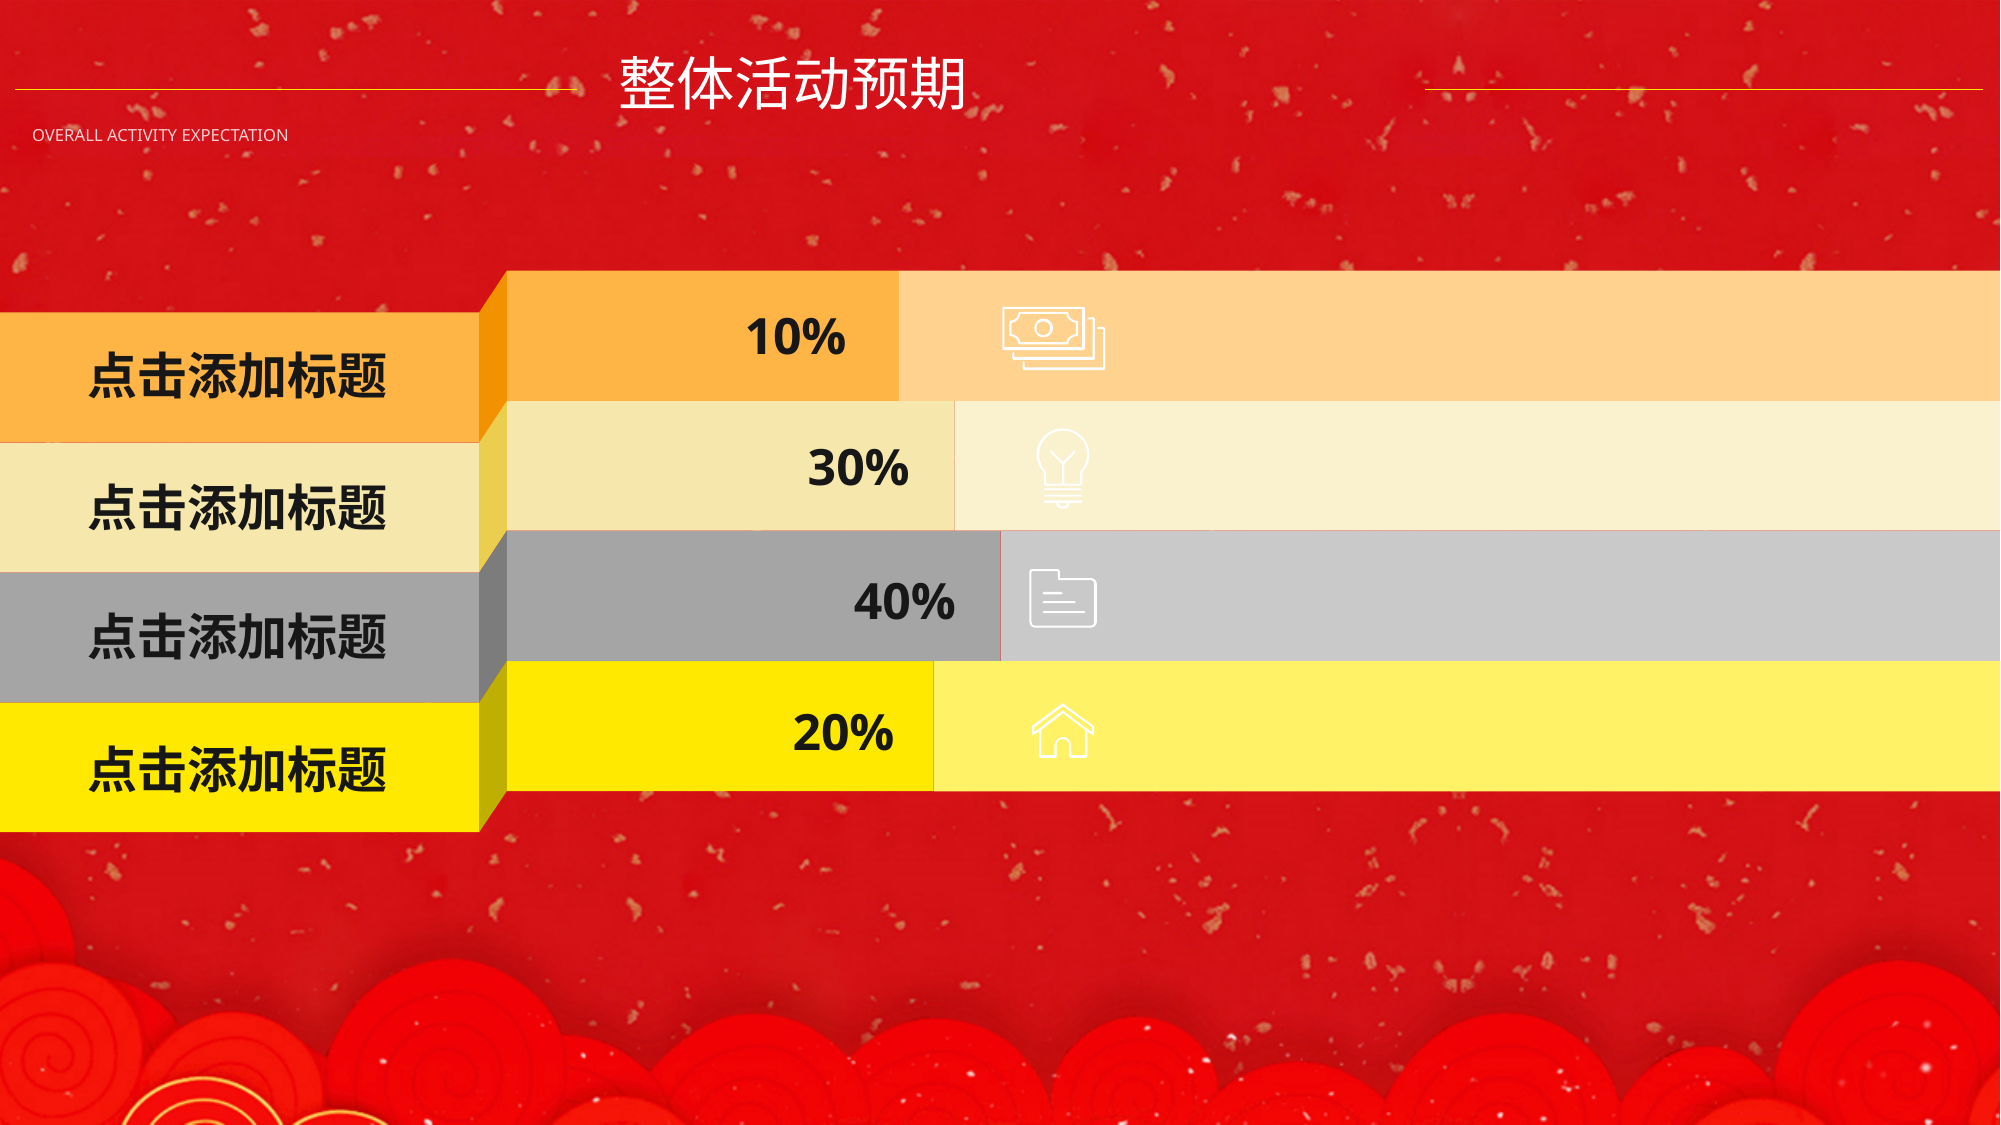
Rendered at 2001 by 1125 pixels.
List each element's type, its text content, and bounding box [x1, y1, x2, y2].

text_box [507, 270, 898, 401]
text_box [1477, 661, 2000, 792]
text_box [1029, 569, 1097, 628]
text_box 整体活动预期 [603, 39, 1399, 117]
text_box [0, 702, 479, 795]
text_box 点击添加标题 [72, 337, 403, 413]
text_box [933, 661, 1477, 792]
text_box [1477, 270, 2000, 401]
text_box OVERALL ACTIVITY EXPECTATION [17, 117, 1986, 152]
text_box 40% [838, 561, 972, 637]
text_box 20% [777, 693, 910, 769]
text_box [1477, 401, 2000, 530]
picture [0, 792, 2000, 1125]
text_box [1002, 306, 1106, 371]
text_box [507, 531, 1000, 662]
text_box [1000, 530, 1477, 661]
picture [0, 0, 2000, 312]
text_box [0, 442, 479, 572]
text_box [507, 401, 954, 531]
text_box 10% [729, 297, 862, 373]
text_box [954, 401, 1477, 531]
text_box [1036, 428, 1090, 509]
text_box [0, 312, 479, 442]
text_box 点击添加标题 [72, 469, 403, 545]
text_box [898, 270, 1477, 401]
text_box [479, 270, 507, 441]
text_box 30% [792, 427, 925, 503]
text_box [479, 530, 507, 701]
text_box [479, 661, 507, 795]
text_box 点击添加标题 [72, 598, 403, 674]
text_box [0, 572, 479, 702]
text_box [479, 400, 507, 571]
text_box [507, 662, 933, 792]
text_box [1032, 703, 1095, 758]
text_box 点击添加标题 [72, 730, 403, 795]
text_box [1477, 530, 2000, 661]
